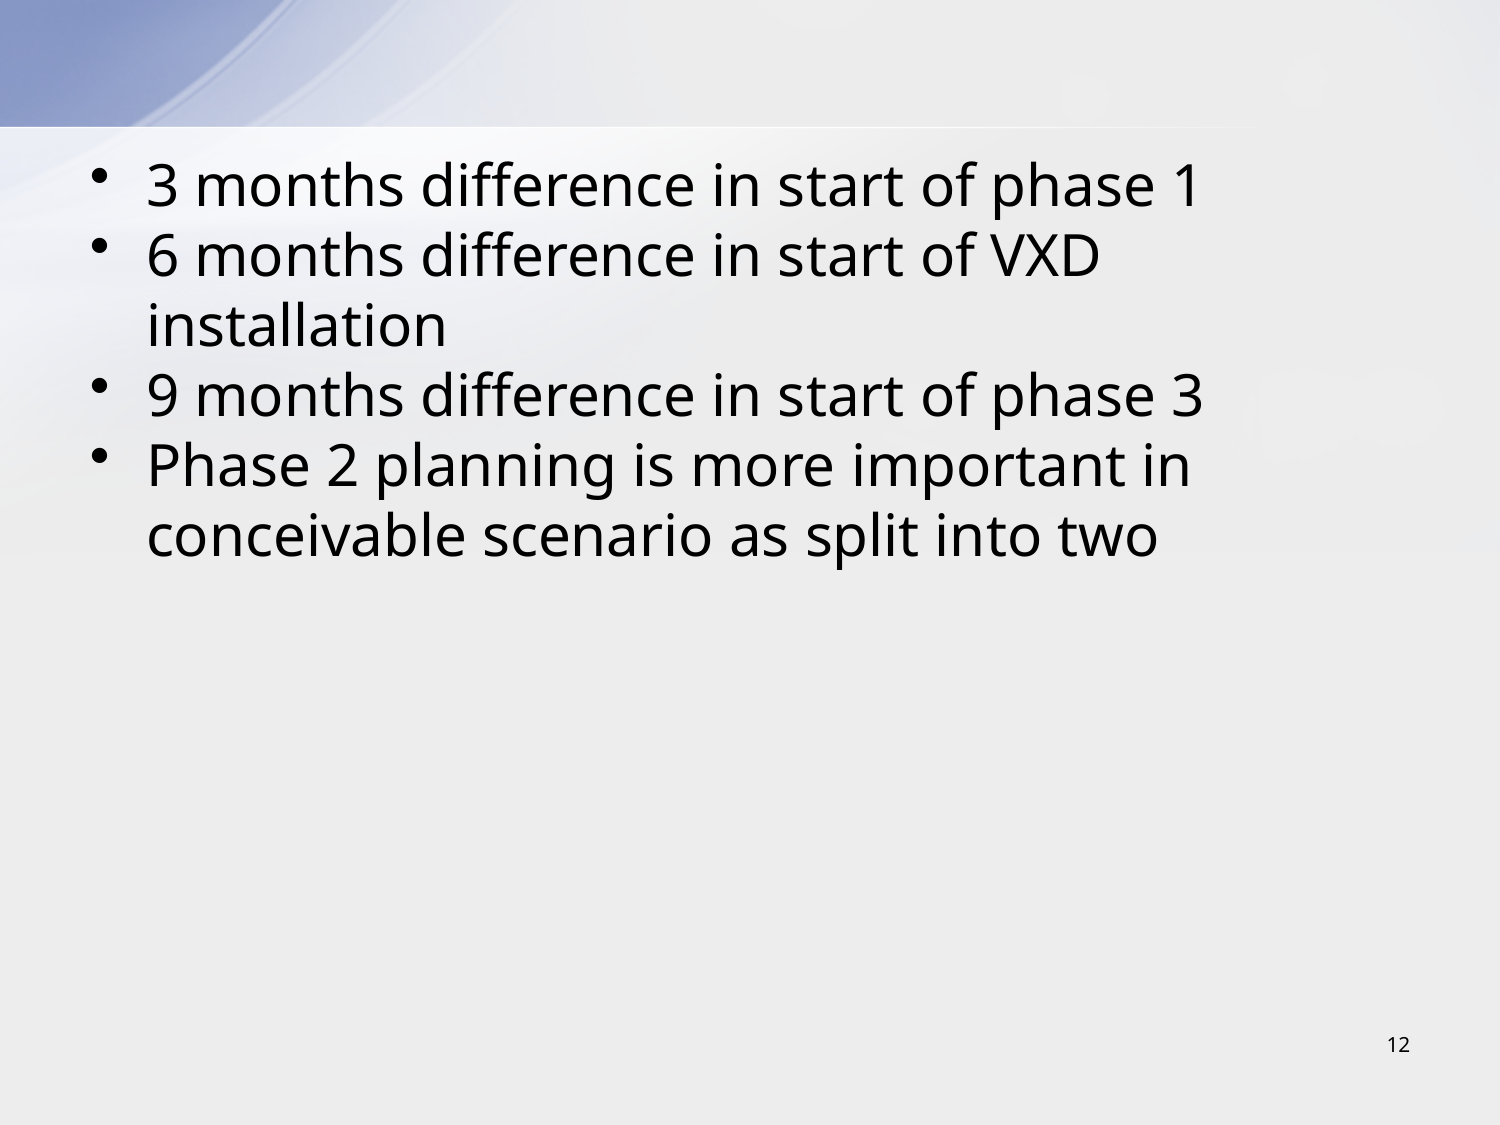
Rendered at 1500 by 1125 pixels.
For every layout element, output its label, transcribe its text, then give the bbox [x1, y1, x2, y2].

slide_number 12 [1074, 1024, 1425, 1103]
picture [0, 0, 1500, 645]
list 3 months difference in start of phase 1 6 months difference in start of VXD installation 9 months difference in start of phase 3 Phase 2 planning is more important in conceivable scenario as split into two [75, 140, 1425, 1005]
